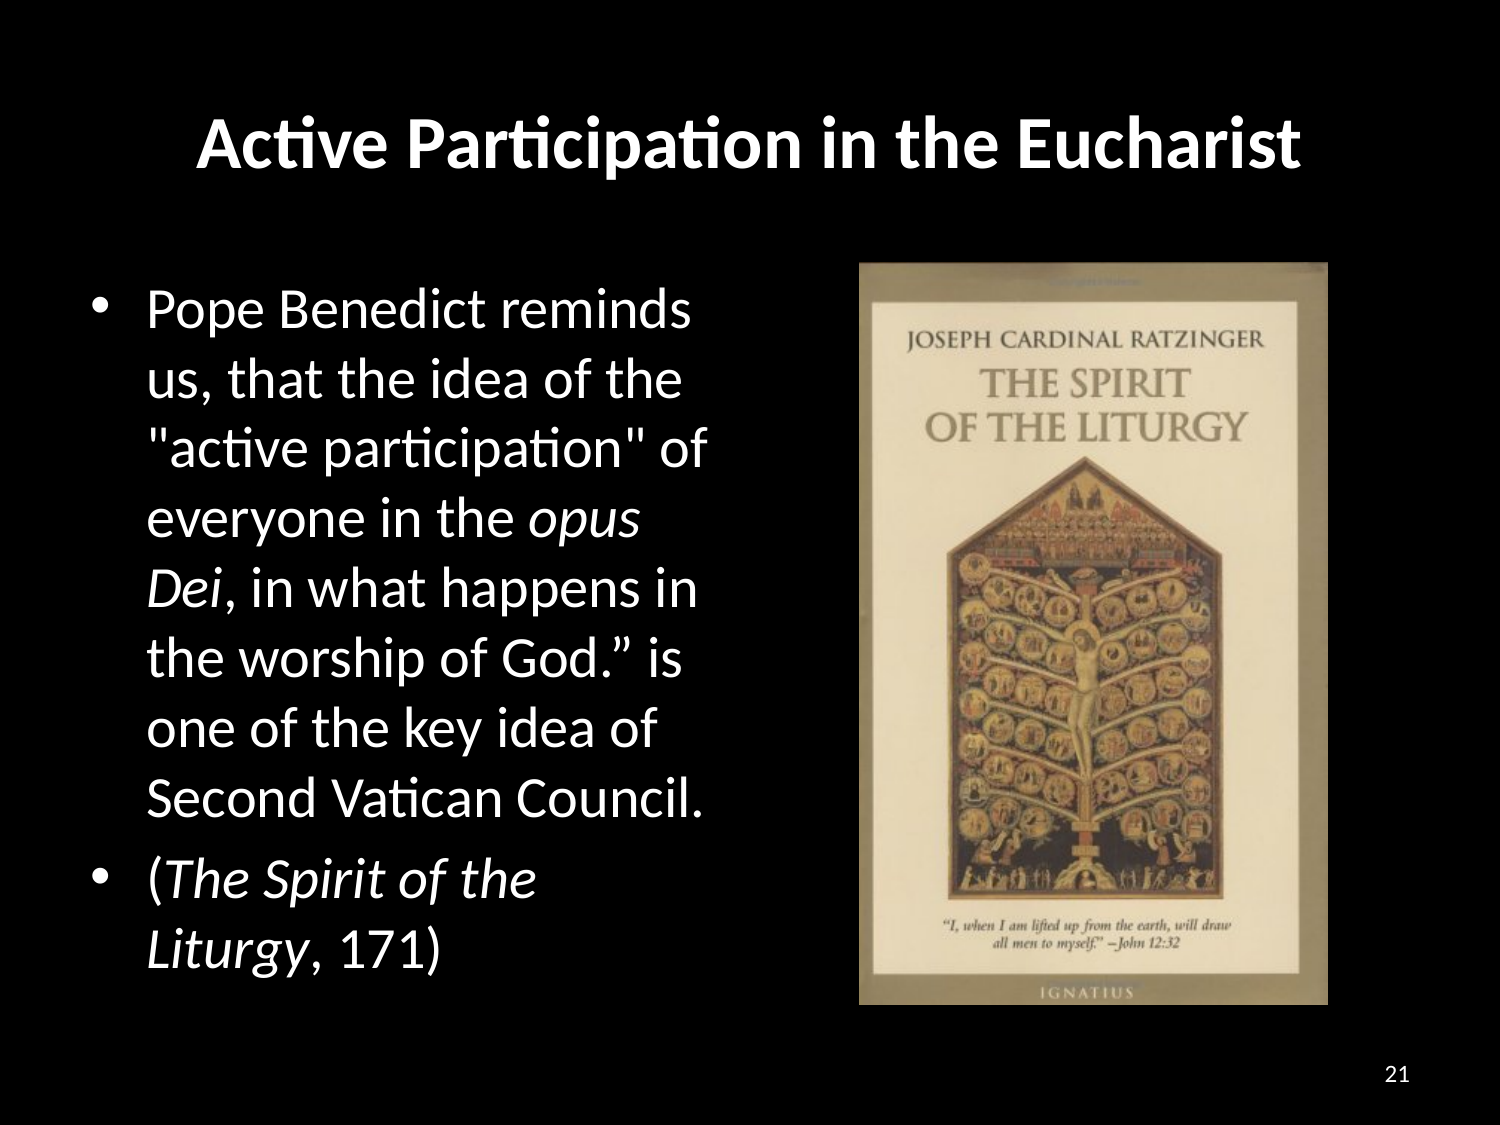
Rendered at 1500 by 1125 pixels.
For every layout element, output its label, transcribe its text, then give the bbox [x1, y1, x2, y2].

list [859, 262, 1328, 1006]
slide_number 21 [1074, 1042, 1425, 1103]
list Pope Benedict reminds us, that the idea of the "active participation" of everyone in the opus Dei, in what happens in the worship of God.” is one of the key idea of Second Vatican Council. (The Spirit of the Liturgy, 171) [75, 262, 738, 1005]
title Active Participation in the Eucharist [75, 45, 1425, 233]
